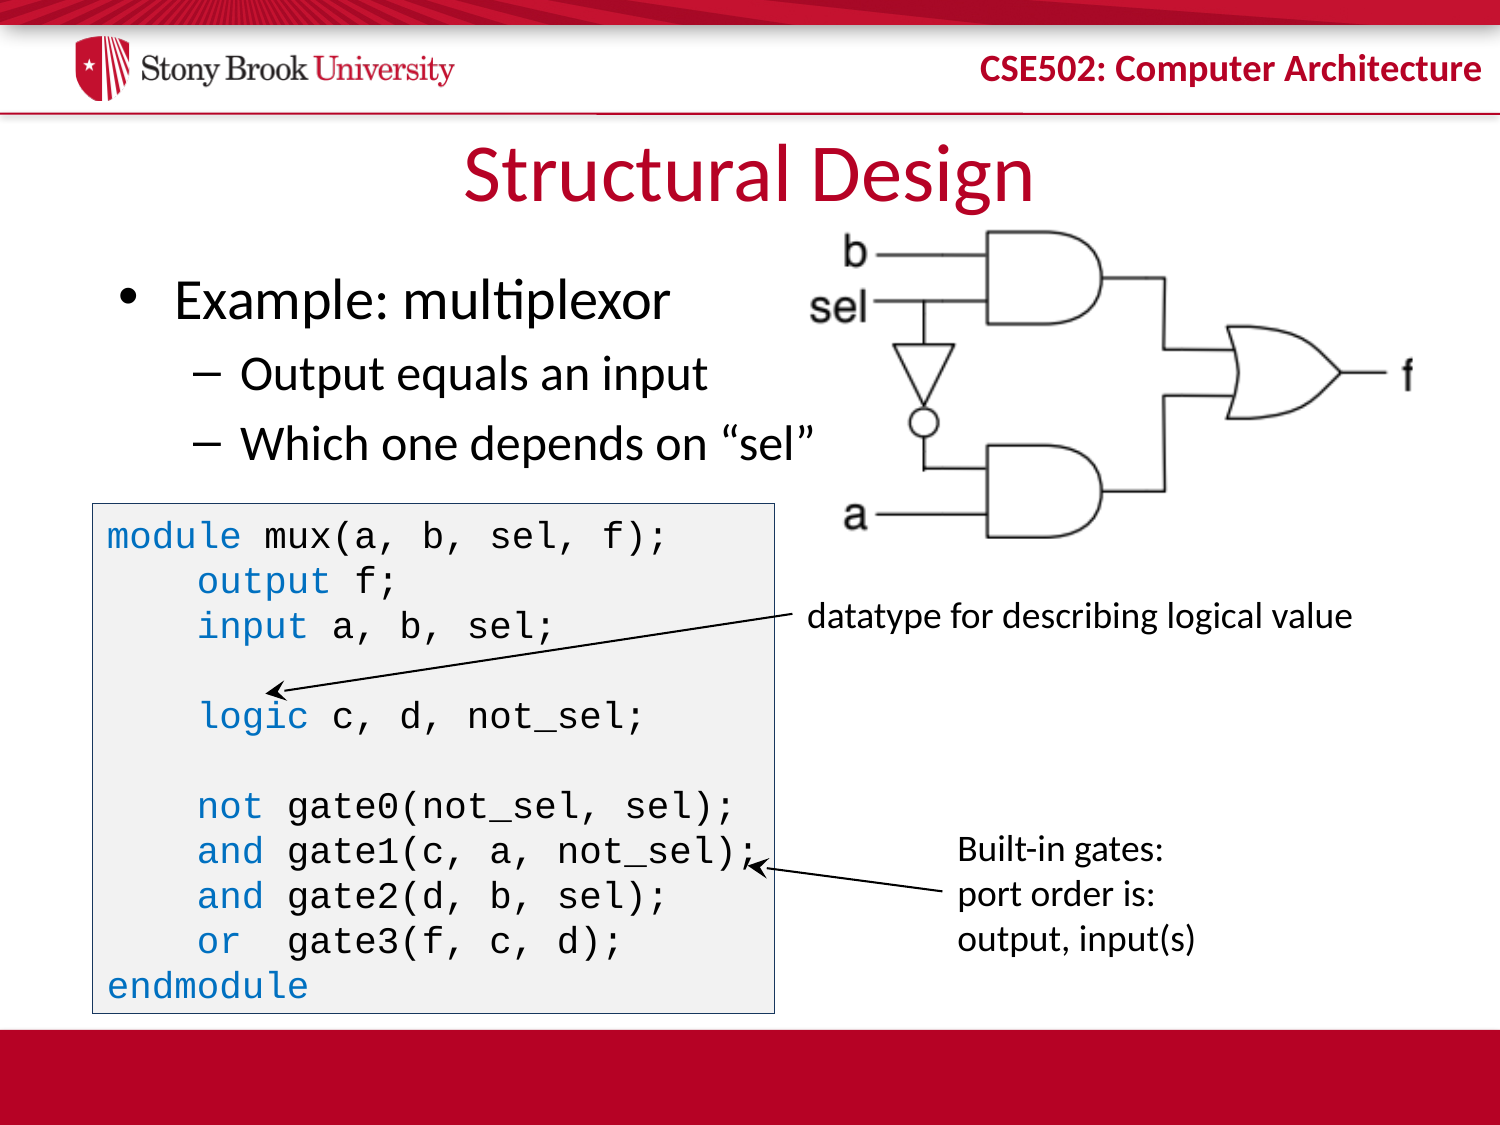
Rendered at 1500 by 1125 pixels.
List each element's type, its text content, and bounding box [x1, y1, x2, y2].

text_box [747, 865, 941, 893]
picture [808, 221, 1413, 540]
text_box module mux(a, b, sel, f); output f; input a, b, sel; logic c, d, not_sel; not gate0(not_sel, sel); and gate1(c, a, not_sel); and gate2(d, b, sel); or gate3(f, c, d); endmodule [92, 503, 775, 1014]
text_box datatype for describing logical value [792, 583, 1371, 644]
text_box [265, 613, 793, 694]
picture [0, 0, 1500, 25]
list Example: multiplexor Output equals an input Which one depends on “sel” [103, 253, 1397, 1014]
title Structural Design [103, 111, 1397, 226]
text_box Built-in gates: port order is: output, input(s) [942, 816, 1212, 967]
